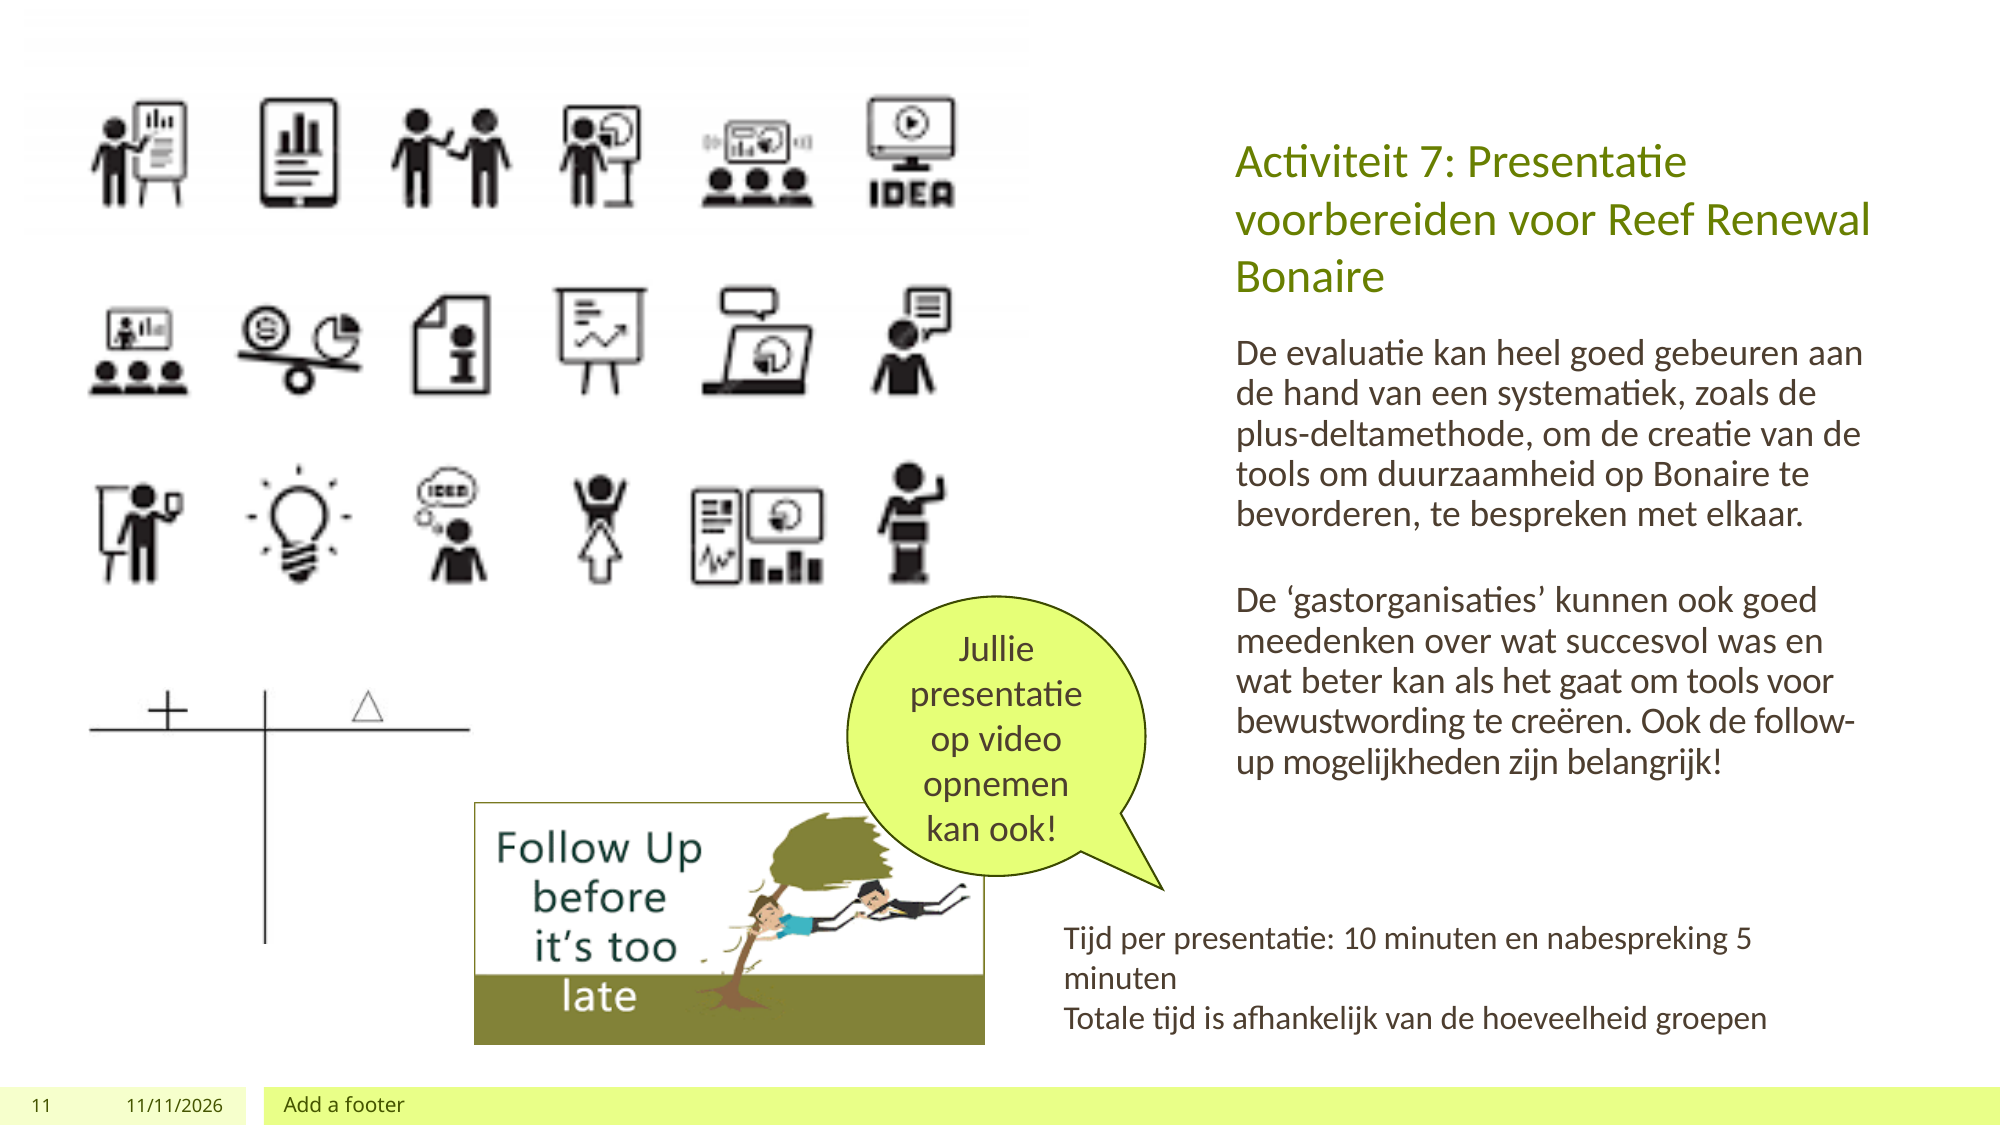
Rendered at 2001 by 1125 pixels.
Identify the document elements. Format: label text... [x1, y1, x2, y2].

title Activiteit 7: Presentatie voorbereiden voor Reef Renewal Bonaire [1219, 61, 1909, 368]
text_box Tijd per presentatie: 10 minuten en nabespreking 5 minuten Totale tijd is afhankelijk van de hoeveelheid groepen [1048, 908, 1813, 1044]
text_box Jullie presentatie op video opnemen kan ook! [846, 598, 1165, 892]
picture [88, 687, 985, 1046]
footer Add a footer [268, 1087, 1769, 1125]
list De evaluatie kan heel goed gebeuren aan de hand van een systematiek, zoals de plus-deltamethode, om de creatie van de tools om duurzaamheid op Bonaire te bevorderen, te bespreken met elkaar. De ‘gastorganisaties’ kunnen ook goed meedenken over wat succesvol was en wat beter kan als het gaat om tools voor bewustwording te creëren. Ook de follow-up mogelijkheden zijn belangrijk! [1146, 325, 1884, 1028]
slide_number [74, 1087, 239, 1125]
picture [24, 8, 1029, 677]
slide_number 11 [0, 1087, 68, 1125]
